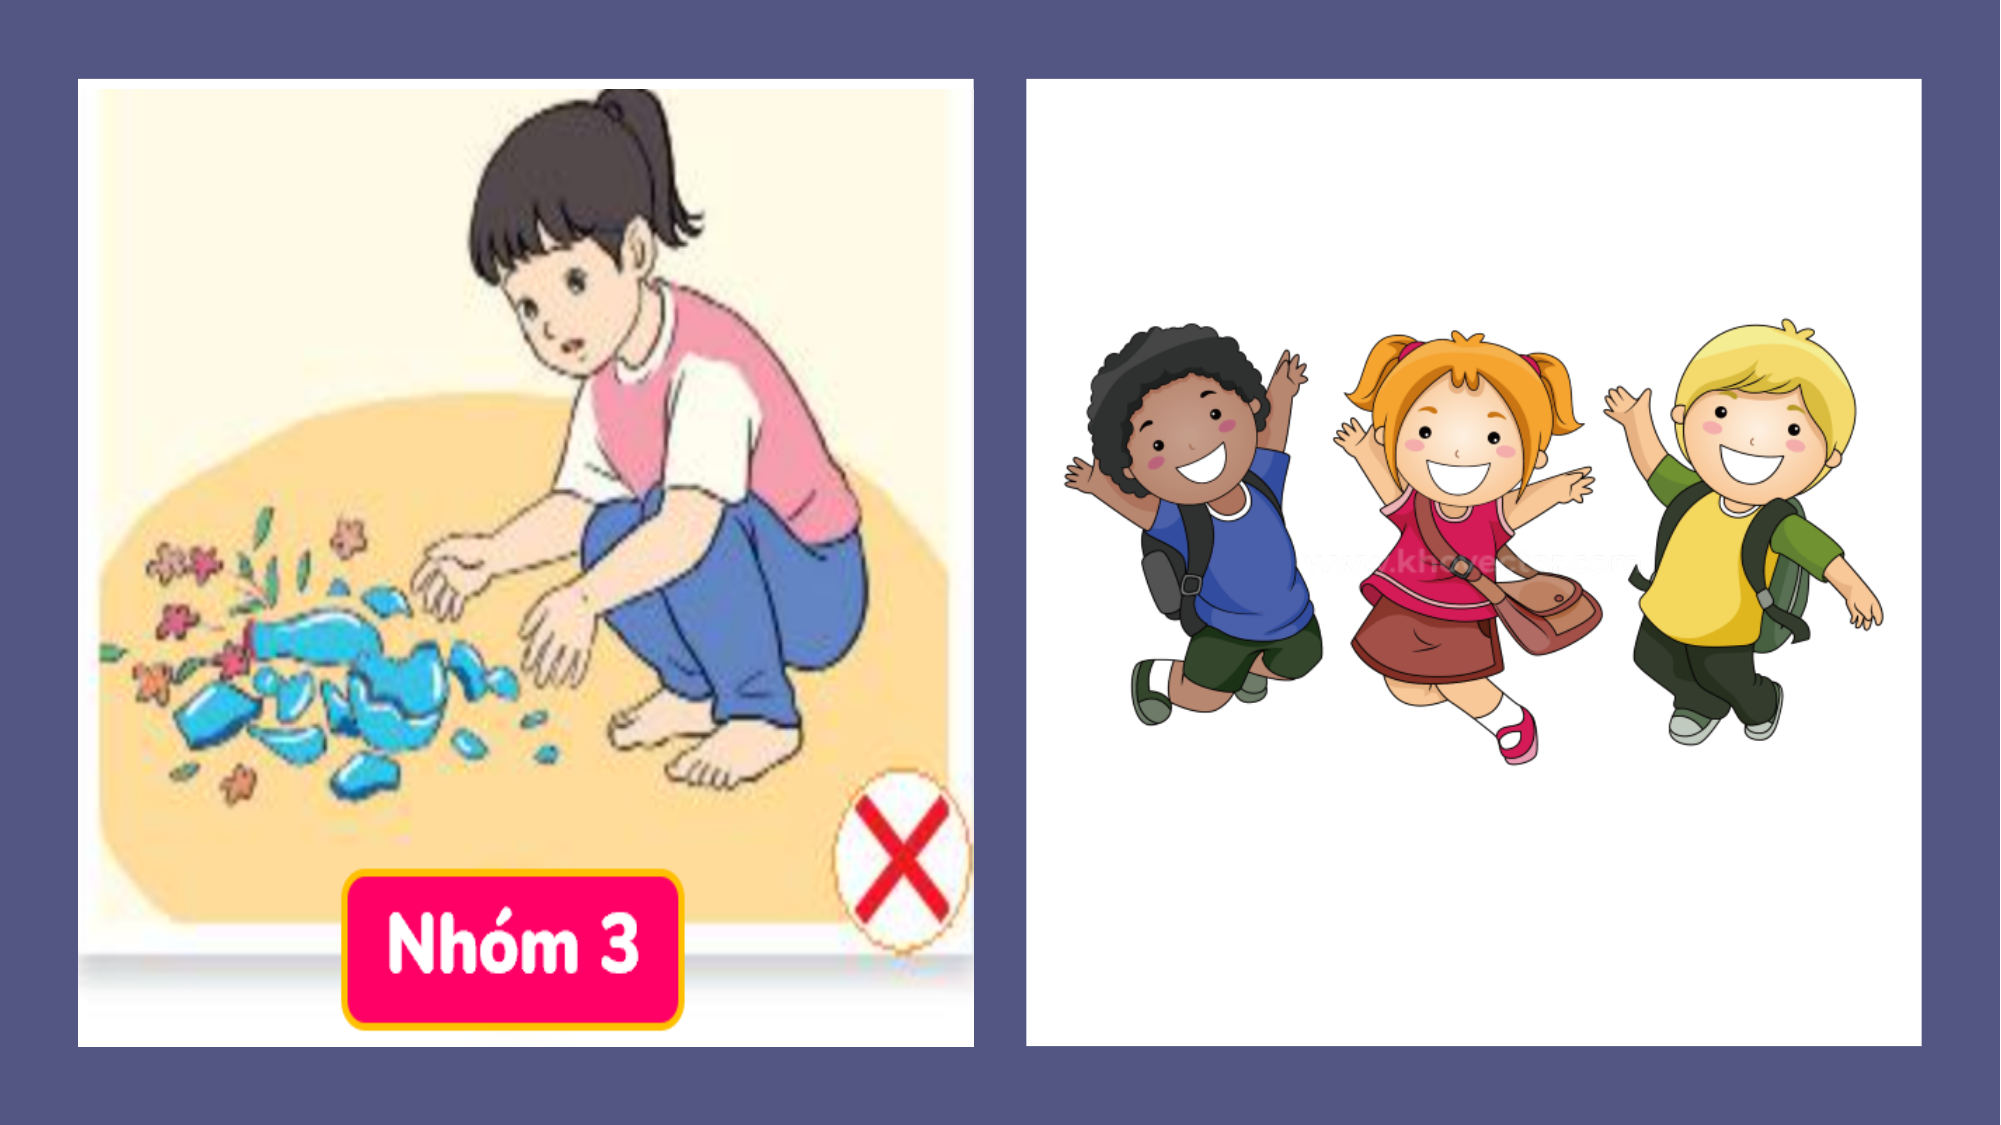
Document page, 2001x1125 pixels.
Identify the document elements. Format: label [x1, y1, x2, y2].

text_box [0, 0, 2000, 1125]
picture [1053, 141, 1895, 984]
picture [77, 89, 974, 1047]
text_box [76, 77, 976, 92]
text_box [1024, 77, 1924, 1048]
